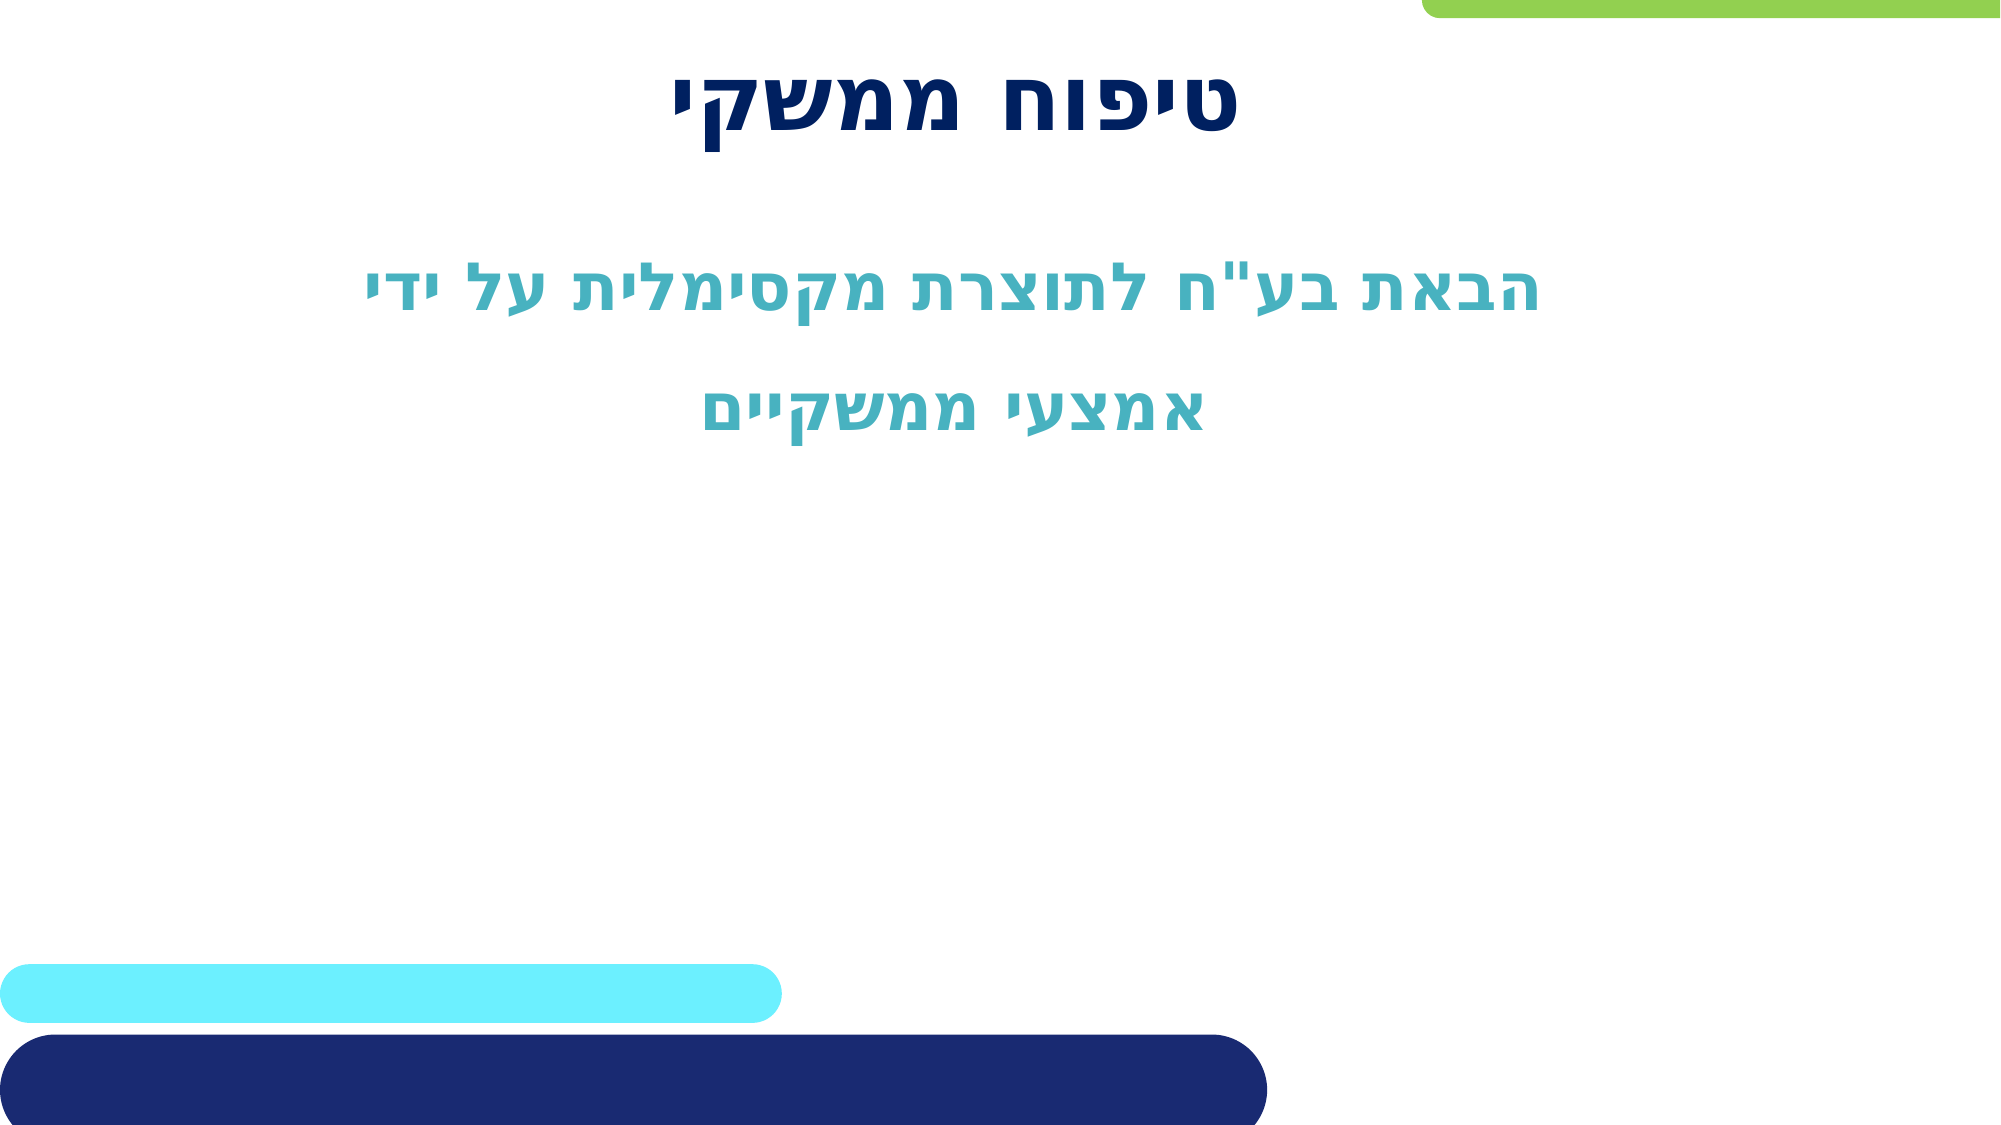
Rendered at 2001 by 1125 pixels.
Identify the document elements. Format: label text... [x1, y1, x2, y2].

title טיפוח ממשקי [0, 34, 2000, 154]
list הבאת בע"ח לתוצרת מקסימלית על ידי אמצעי ממשקיים [295, 196, 1613, 953]
